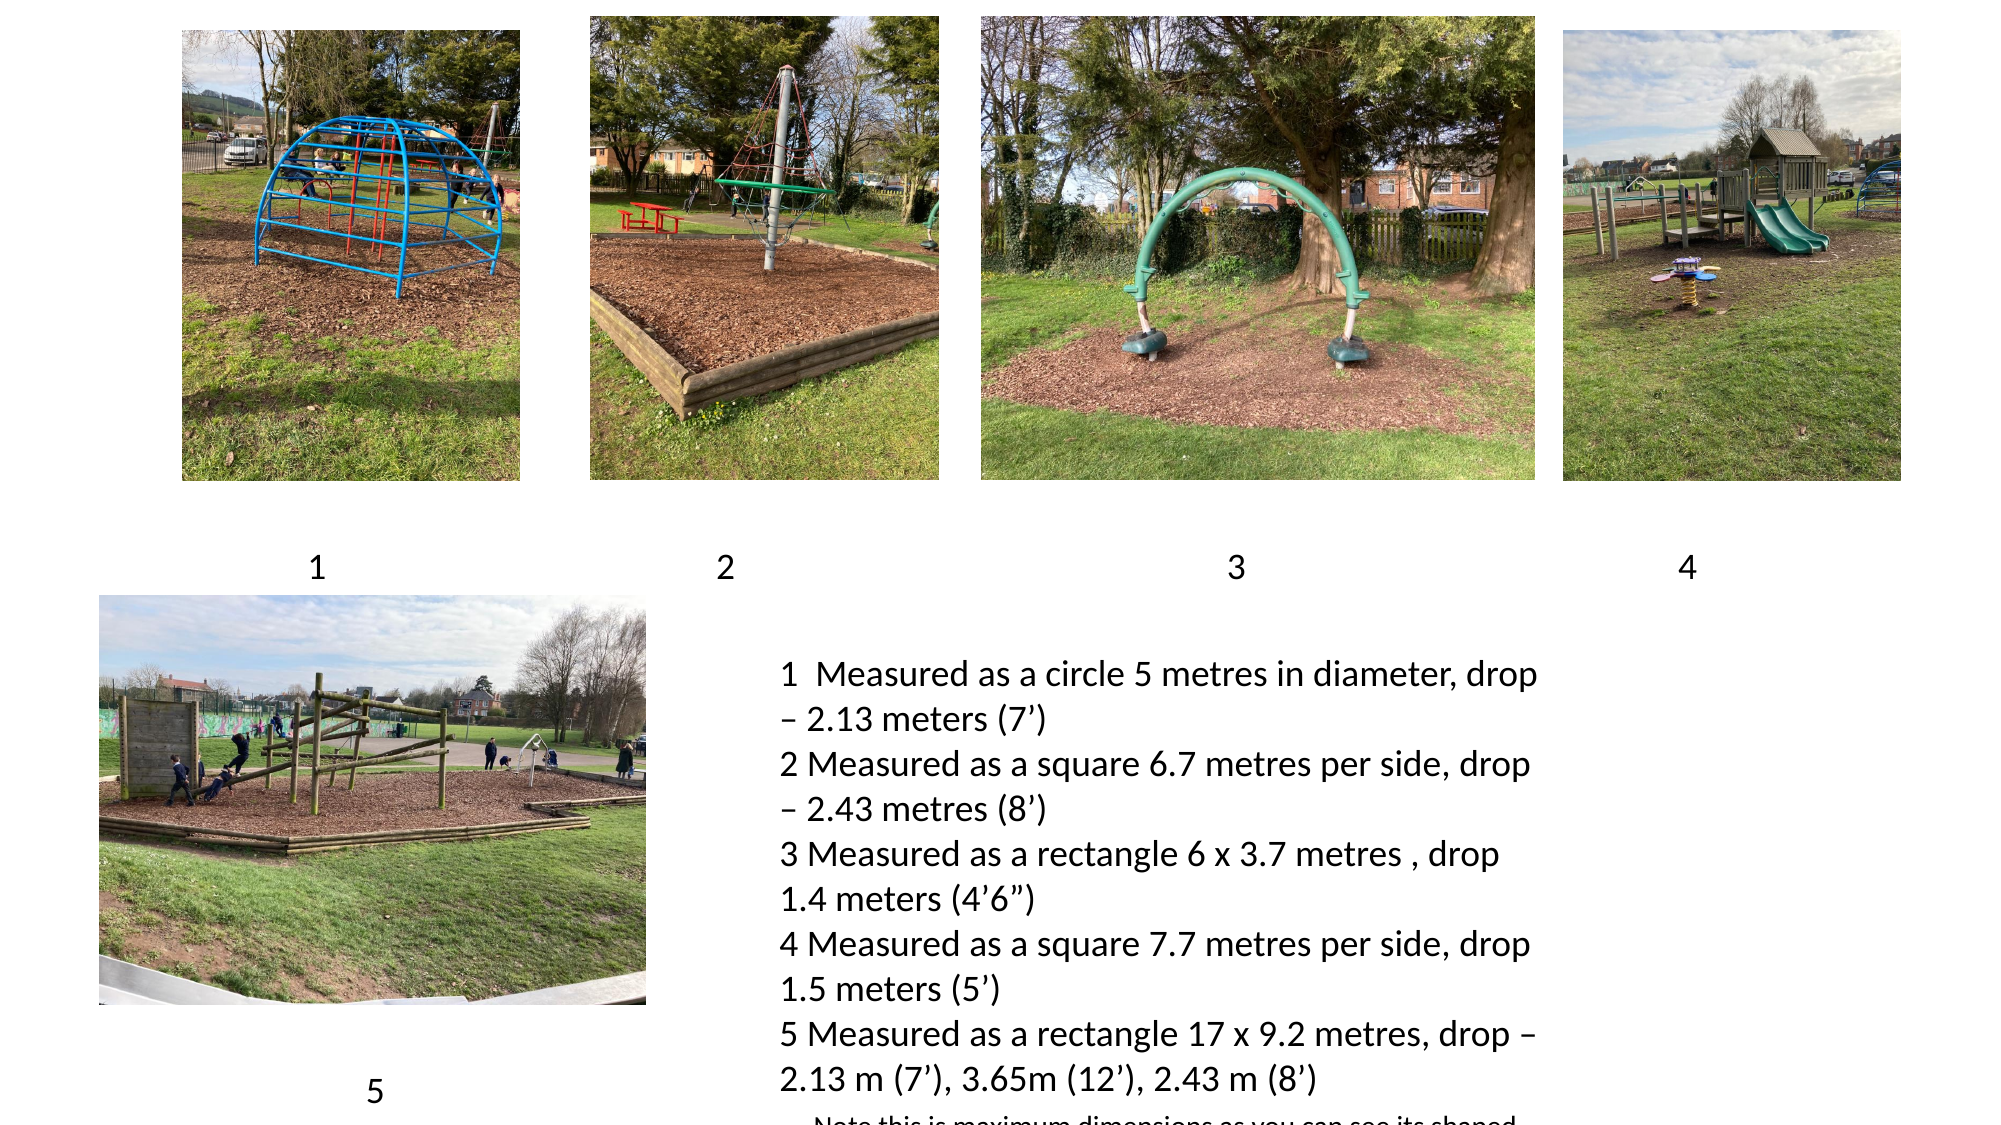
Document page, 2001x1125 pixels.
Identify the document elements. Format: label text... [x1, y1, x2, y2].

text_box 5 [351, 1058, 400, 1119]
picture [1563, 30, 1901, 481]
text_box 1 Measured as a circle 5 metres in diameter, drop – 2.13 meters (7’) 2 Measured as a square 6.7 metres per side, drop – 2.43 metres (8’) 3 Measured as a rectangle 6 x 3.7 metres , drop 1.4 meters (4’6”) 4 Measured as a square 7.7 metres per side, drop 1.5 meters (5’) 5 Measured as a rectangle 17 x 9.2 metres, drop – 2.13 m (7’), 3.65m (12’), 2.43 m (8’) Note this is maximum dimensions as you can see its shaped All dimensions are approximate [764, 641, 1564, 1125]
picture [590, 15, 939, 481]
picture [99, 595, 646, 1005]
text_box 1 2 3 4 [182, 534, 1870, 595]
picture [182, 30, 520, 481]
picture [981, 15, 1535, 481]
